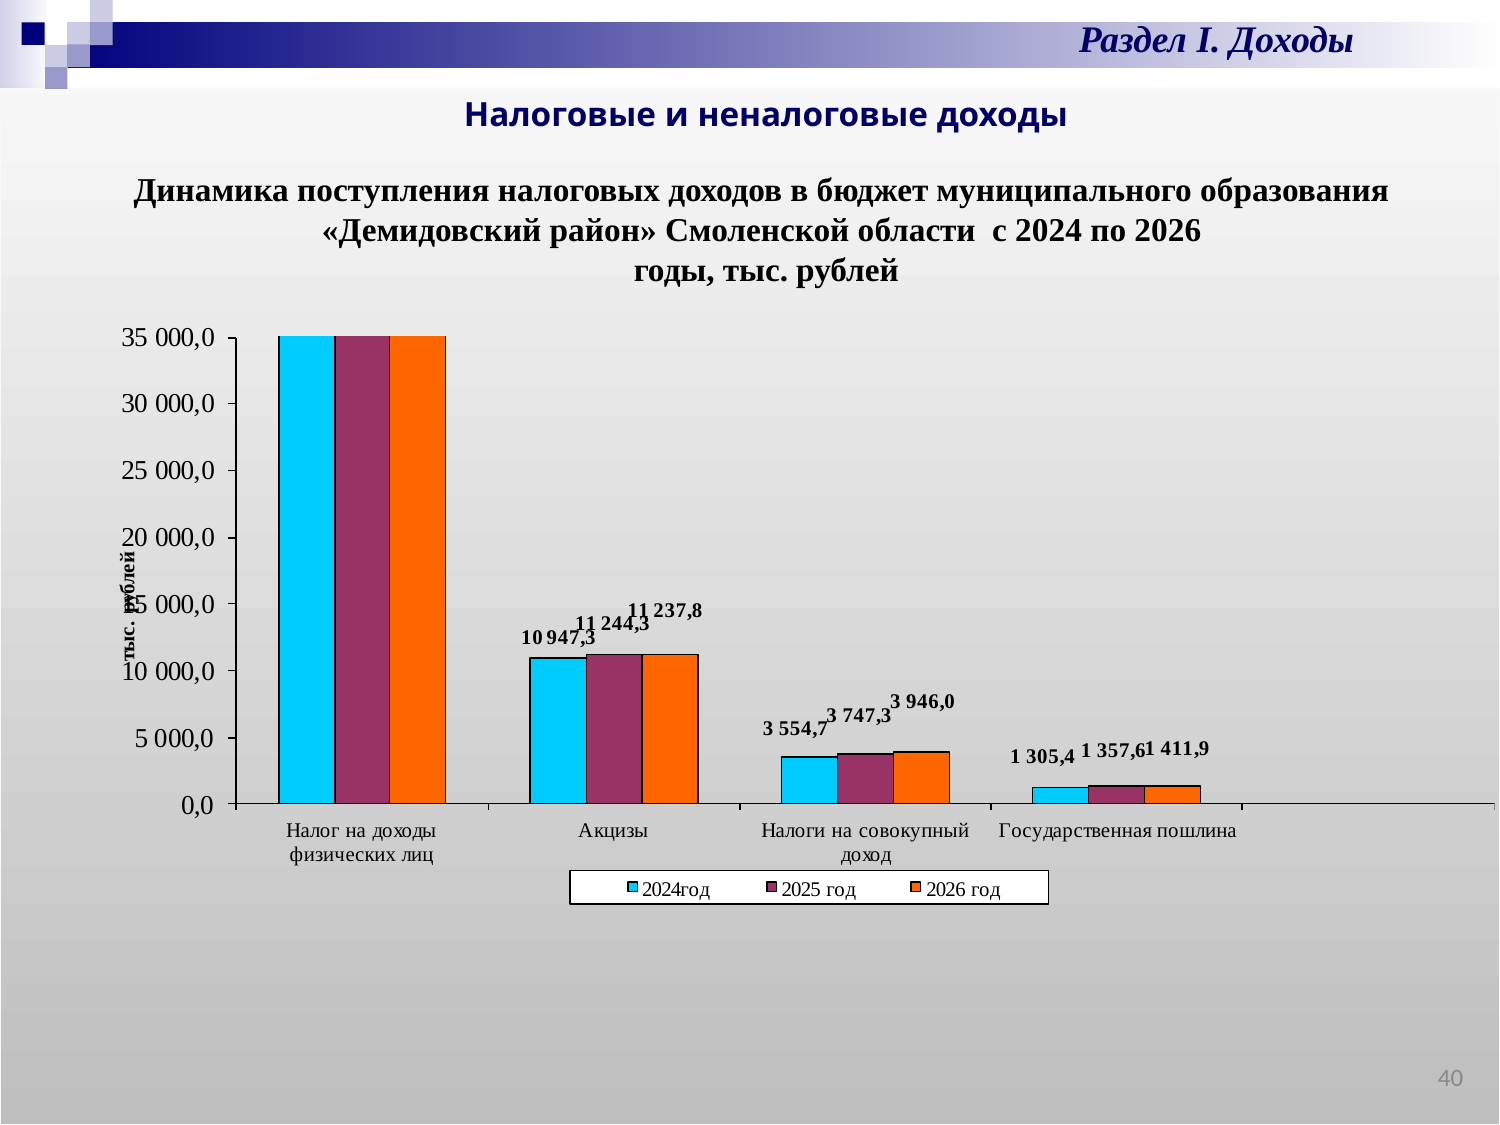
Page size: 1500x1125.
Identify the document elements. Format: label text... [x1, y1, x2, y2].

text_box Раздел I. Доходы [938, 7, 1495, 67]
table_cell [778, 22, 783, 67]
text_box Динамика поступления налоговых доходов в бюджет муниципального образования «Демидовский район» Смоленской области с 2024 по 2026 годы, тыс. рублей [88, 160, 1437, 296]
text_box [0, 89, 1500, 1125]
text_box Налоговые и неналоговые доходы [129, 85, 1403, 141]
text_box 40 [1128, 1046, 1479, 1107]
list [103, 314, 1500, 915]
table_cell [689, 22, 693, 67]
